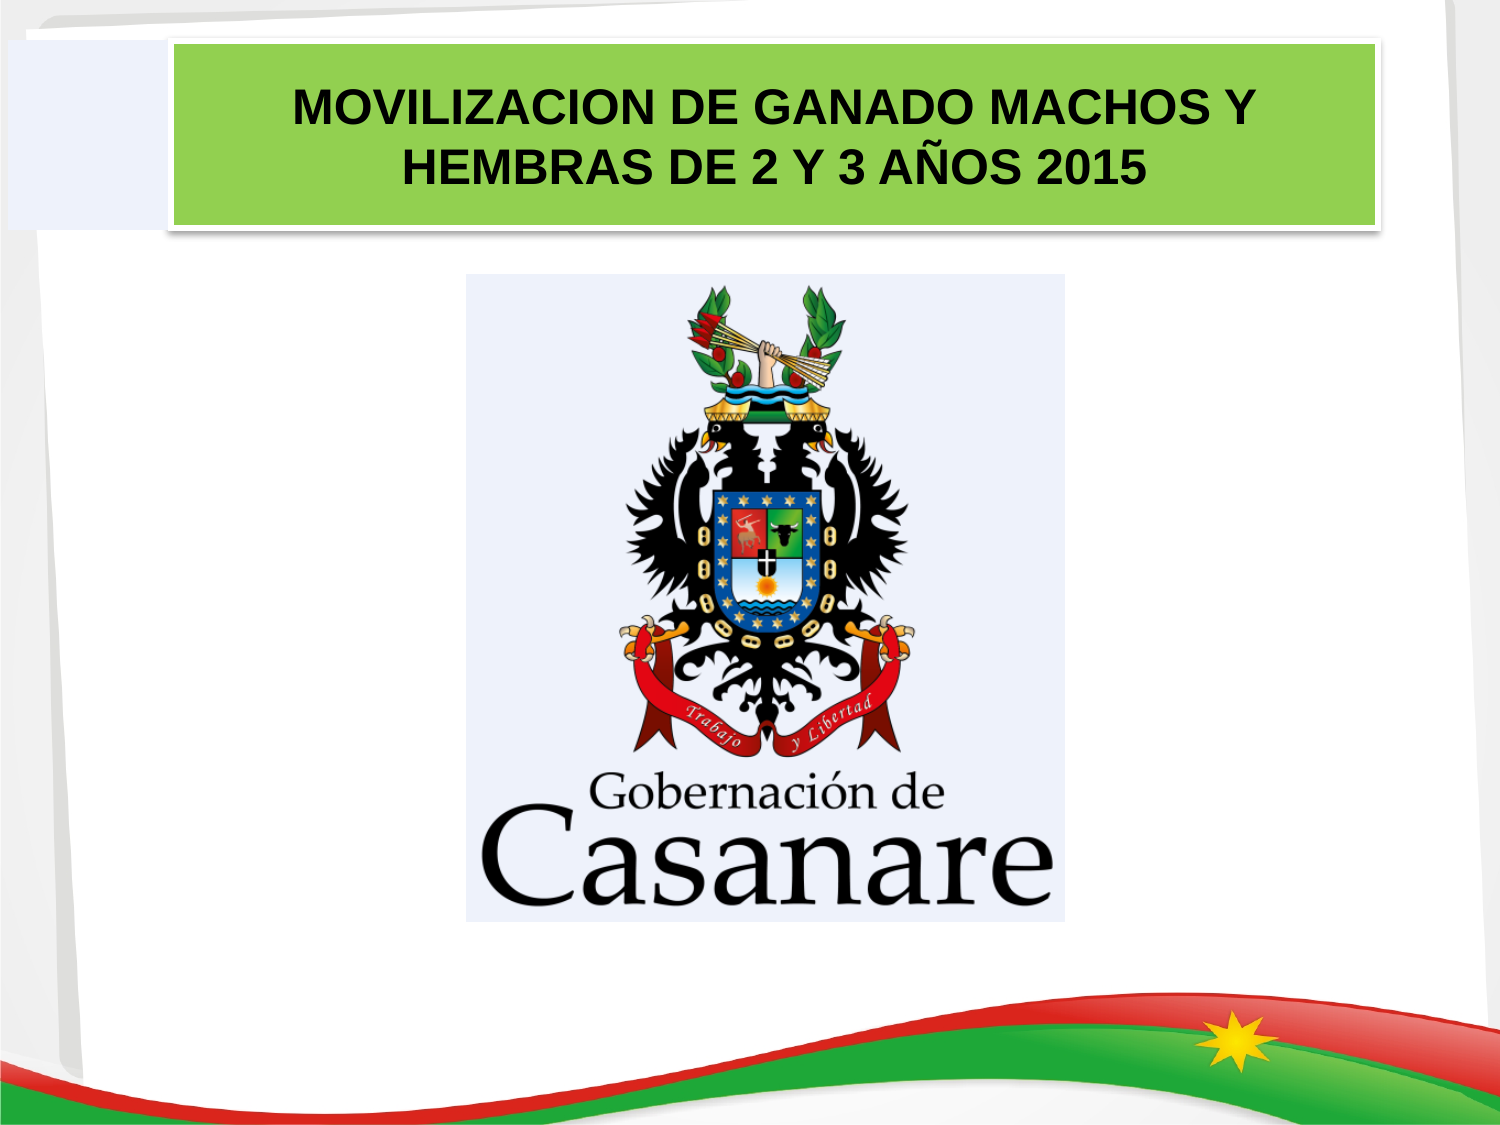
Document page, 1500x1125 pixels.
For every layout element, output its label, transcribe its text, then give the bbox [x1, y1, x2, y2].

title MOVILIZACION DE GANADO MACHOS Y HEMBRAS DE 2 Y 3 AÑOS 2015 [168, 38, 1381, 231]
picture [0, 0, 1500, 1125]
